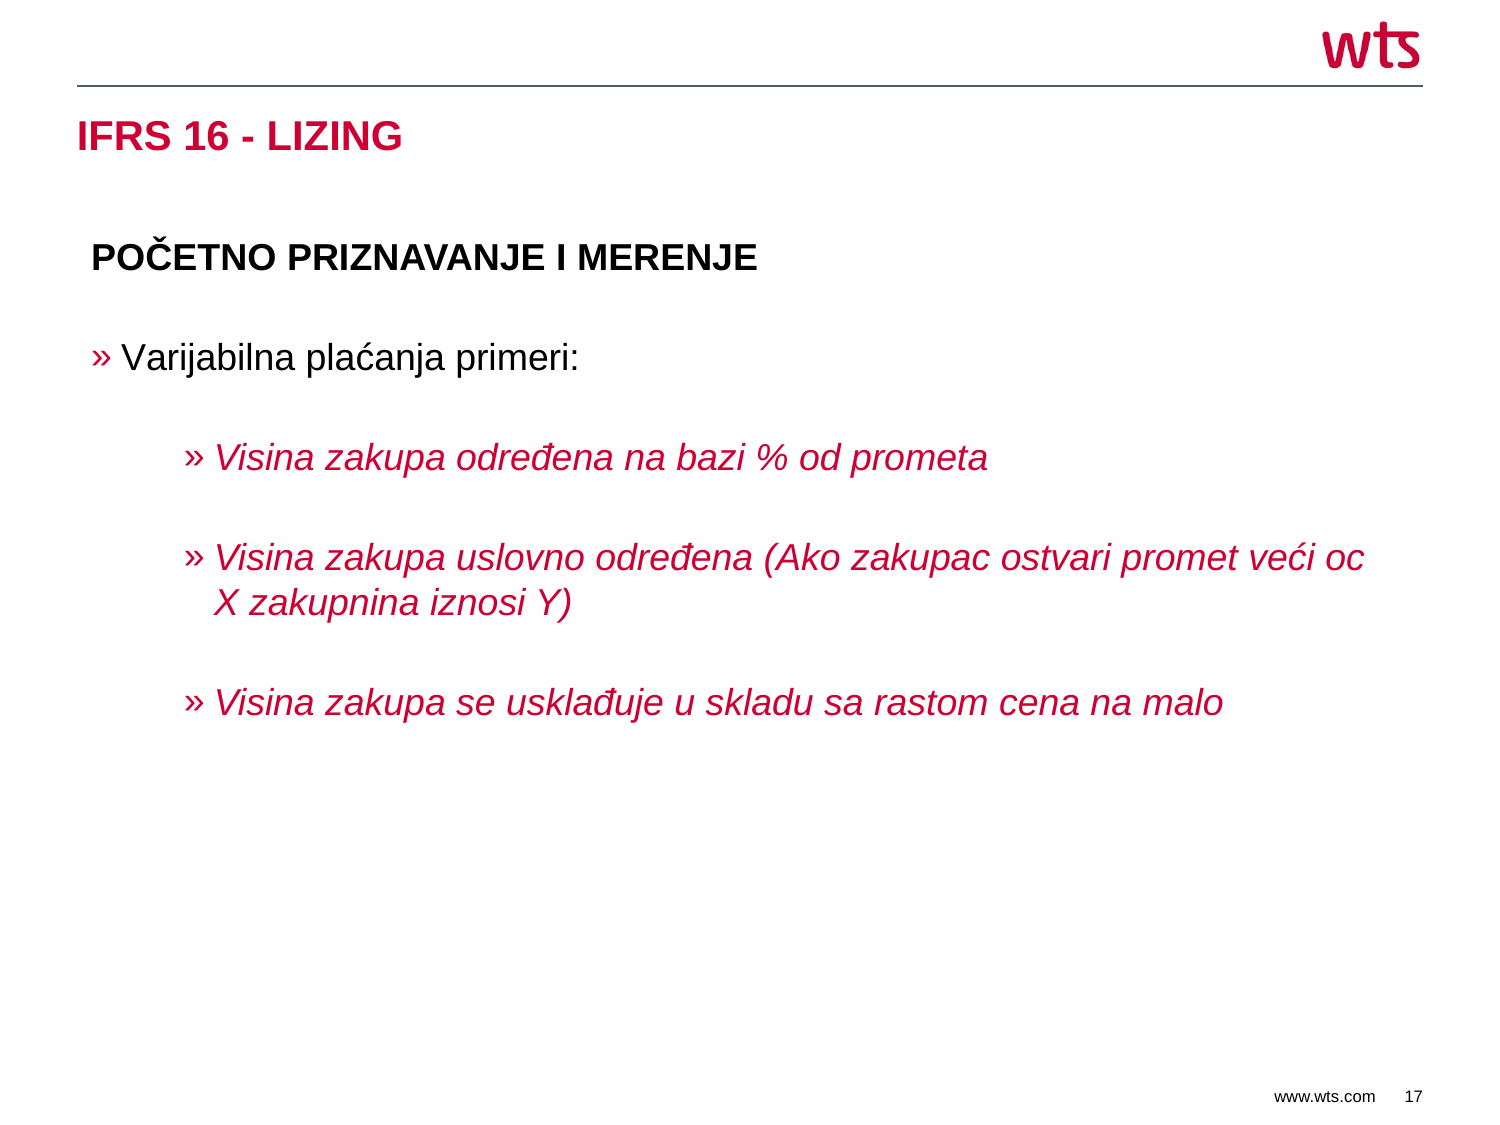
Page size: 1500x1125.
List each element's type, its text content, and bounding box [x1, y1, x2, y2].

title IFRS 16 - LIZING [76, 107, 1424, 210]
slide_number 17 [1389, 1085, 1424, 1107]
picture [1321, 20, 1420, 69]
text_box POČETNO PRIZNAVANJE I MERENJE Varijabilna plaćanja primeri: Visina zakupa određena na bazi % od prometa Visina zakupa uslovno određena (Ako zakupac ostvari promet veći oc X zakupnina iznosi Y) Visina zakupa se usklađuje u skladu sa rastom cena na malo [76, 225, 1400, 731]
footer www.wts.com [1273, 769, 1377, 1125]
